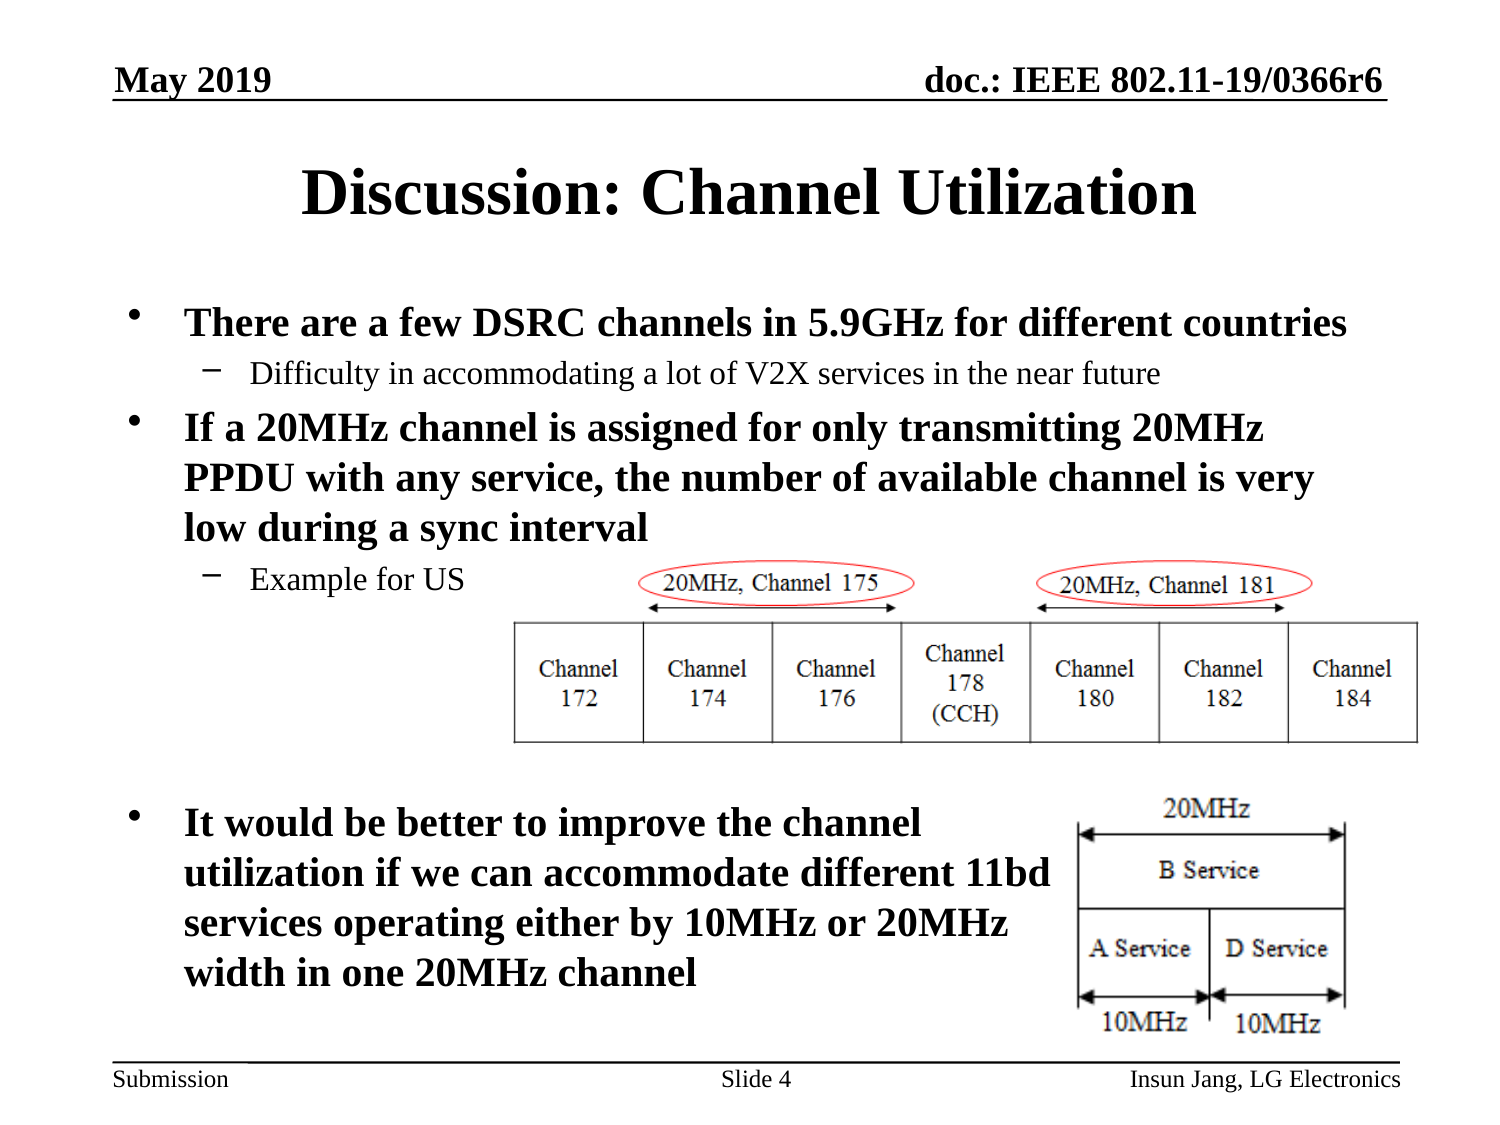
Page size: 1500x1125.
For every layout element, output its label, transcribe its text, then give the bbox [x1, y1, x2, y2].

title Discussion: Channel Utilization [112, 112, 1388, 263]
footer Insun Jang, LG Electronics [1125, 1061, 1402, 1093]
picture [512, 559, 1419, 744]
list There are a few DSRC channels in 5.9GHz for different countries Difficulty in accommodating a lot of V2X services in the near future If a 20MHz channel is assigned for only transmitting 20MHz PPDU with any service, the number of available channel is very low during a sync interval Example for US [112, 287, 1388, 758]
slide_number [114, 54, 274, 101]
picture [1062, 779, 1362, 1058]
text_box It would be better to improve the channel utilization if we can accommodate different 11bd services operating either by 10MHz or 20MHz width in one 20MHz channel [112, 787, 1057, 1038]
slide_number Slide 4 [712, 1061, 800, 1093]
